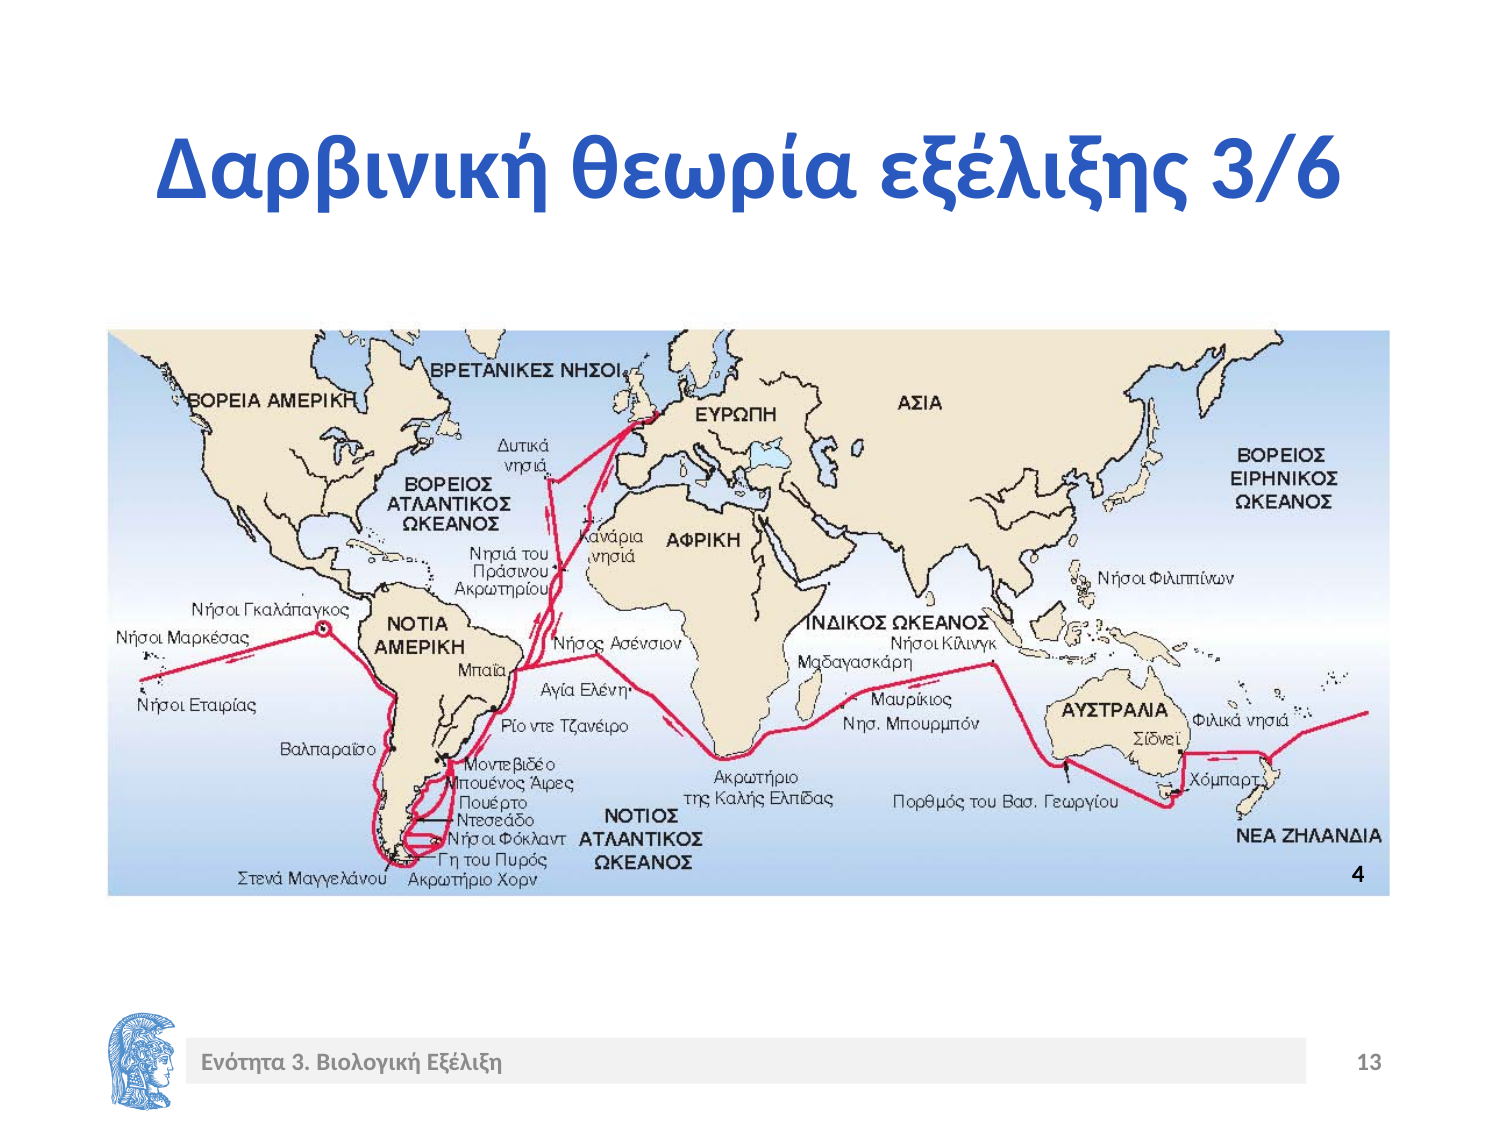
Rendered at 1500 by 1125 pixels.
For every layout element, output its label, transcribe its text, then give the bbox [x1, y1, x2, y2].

picture [103, 1011, 186, 1114]
picture [87, 312, 1413, 917]
slide_number 13 [1306, 1037, 1397, 1084]
title Δαρβινική θεωρία εξέλιξης 3/6 [103, 59, 1397, 278]
footer Ενότητα 3. Βιολογική Εξέλιξη [186, 1037, 1306, 1084]
